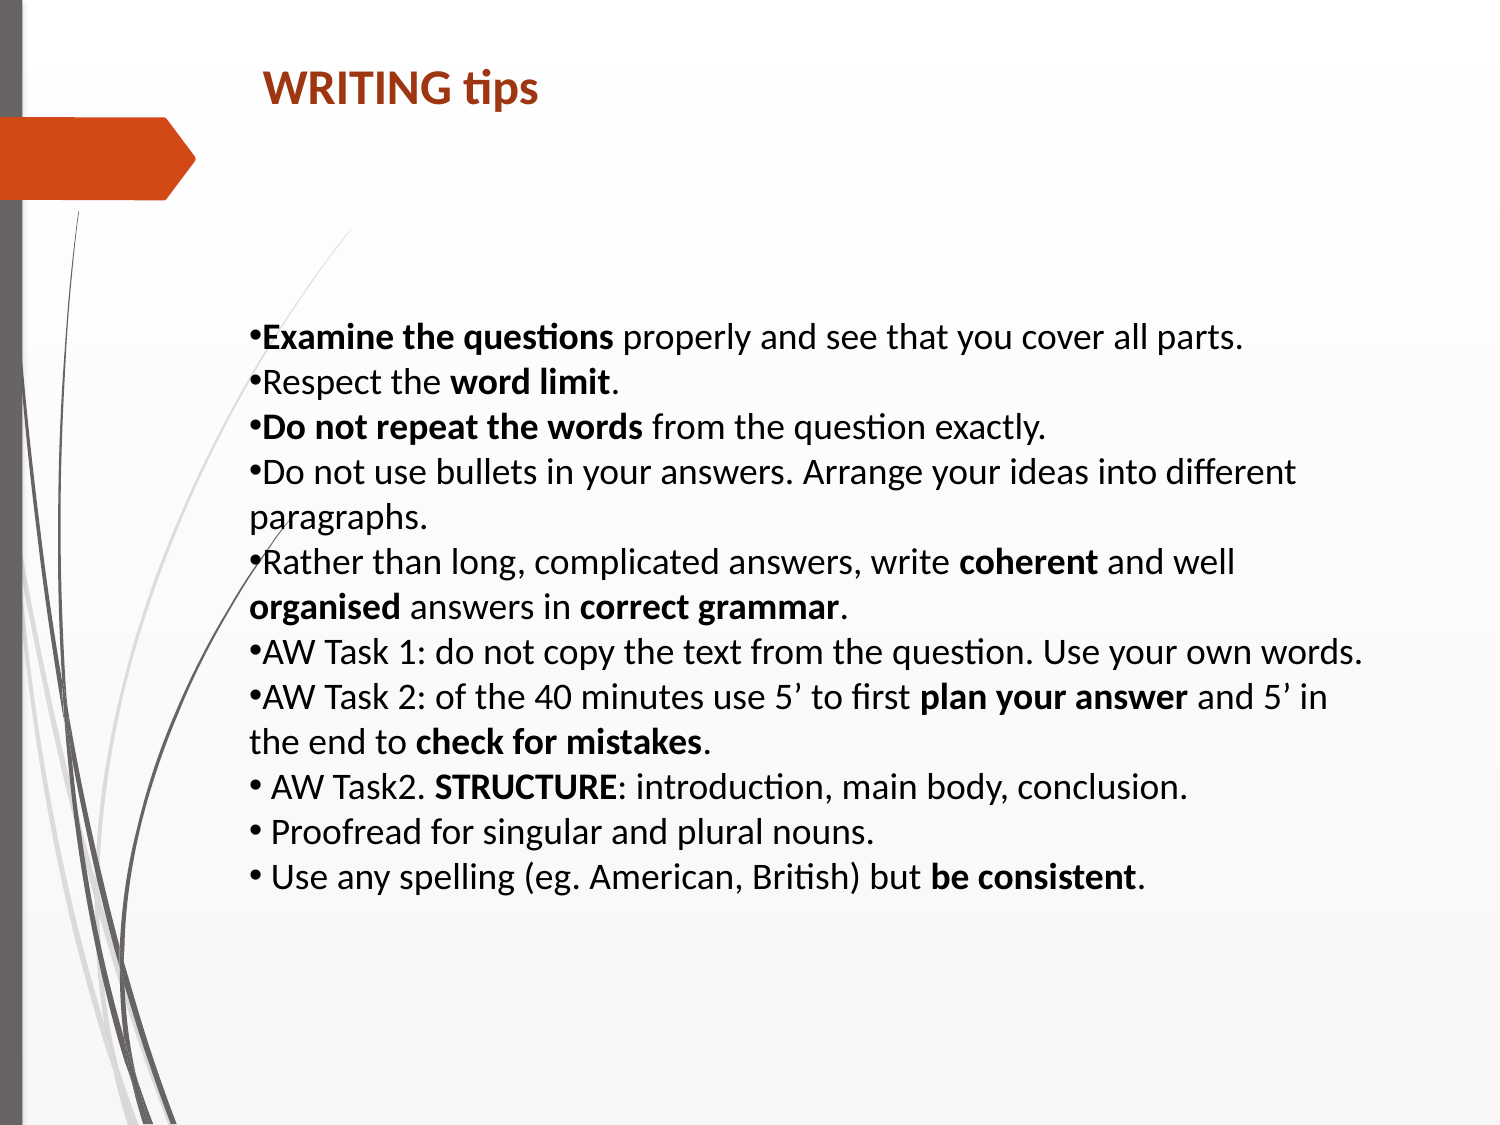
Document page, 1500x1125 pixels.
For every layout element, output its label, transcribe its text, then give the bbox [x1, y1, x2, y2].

text_box WRITING tips [247, 46, 554, 122]
text_box Examine the questions properly and see that you cover all parts. Respect the word limit. Do not repeat the words from the question exactly. Do not use bullets in your answers. Arrange your ideas into different paragraphs. Rather than long, complicated answers, write coherent and well organised answers in correct grammar. AW Task 1: do not copy the text from the question. Use your own words. AW Task 2: of the 40 minutes use 5’ to first plan your answer and 5’ in the end to check for mistakes. AW Task2. STRUCTURE: introduction, main body, conclusion. Proofread for singular and plural nouns. Use any spelling (eg. American, British) but be consistent. [234, 304, 1383, 905]
